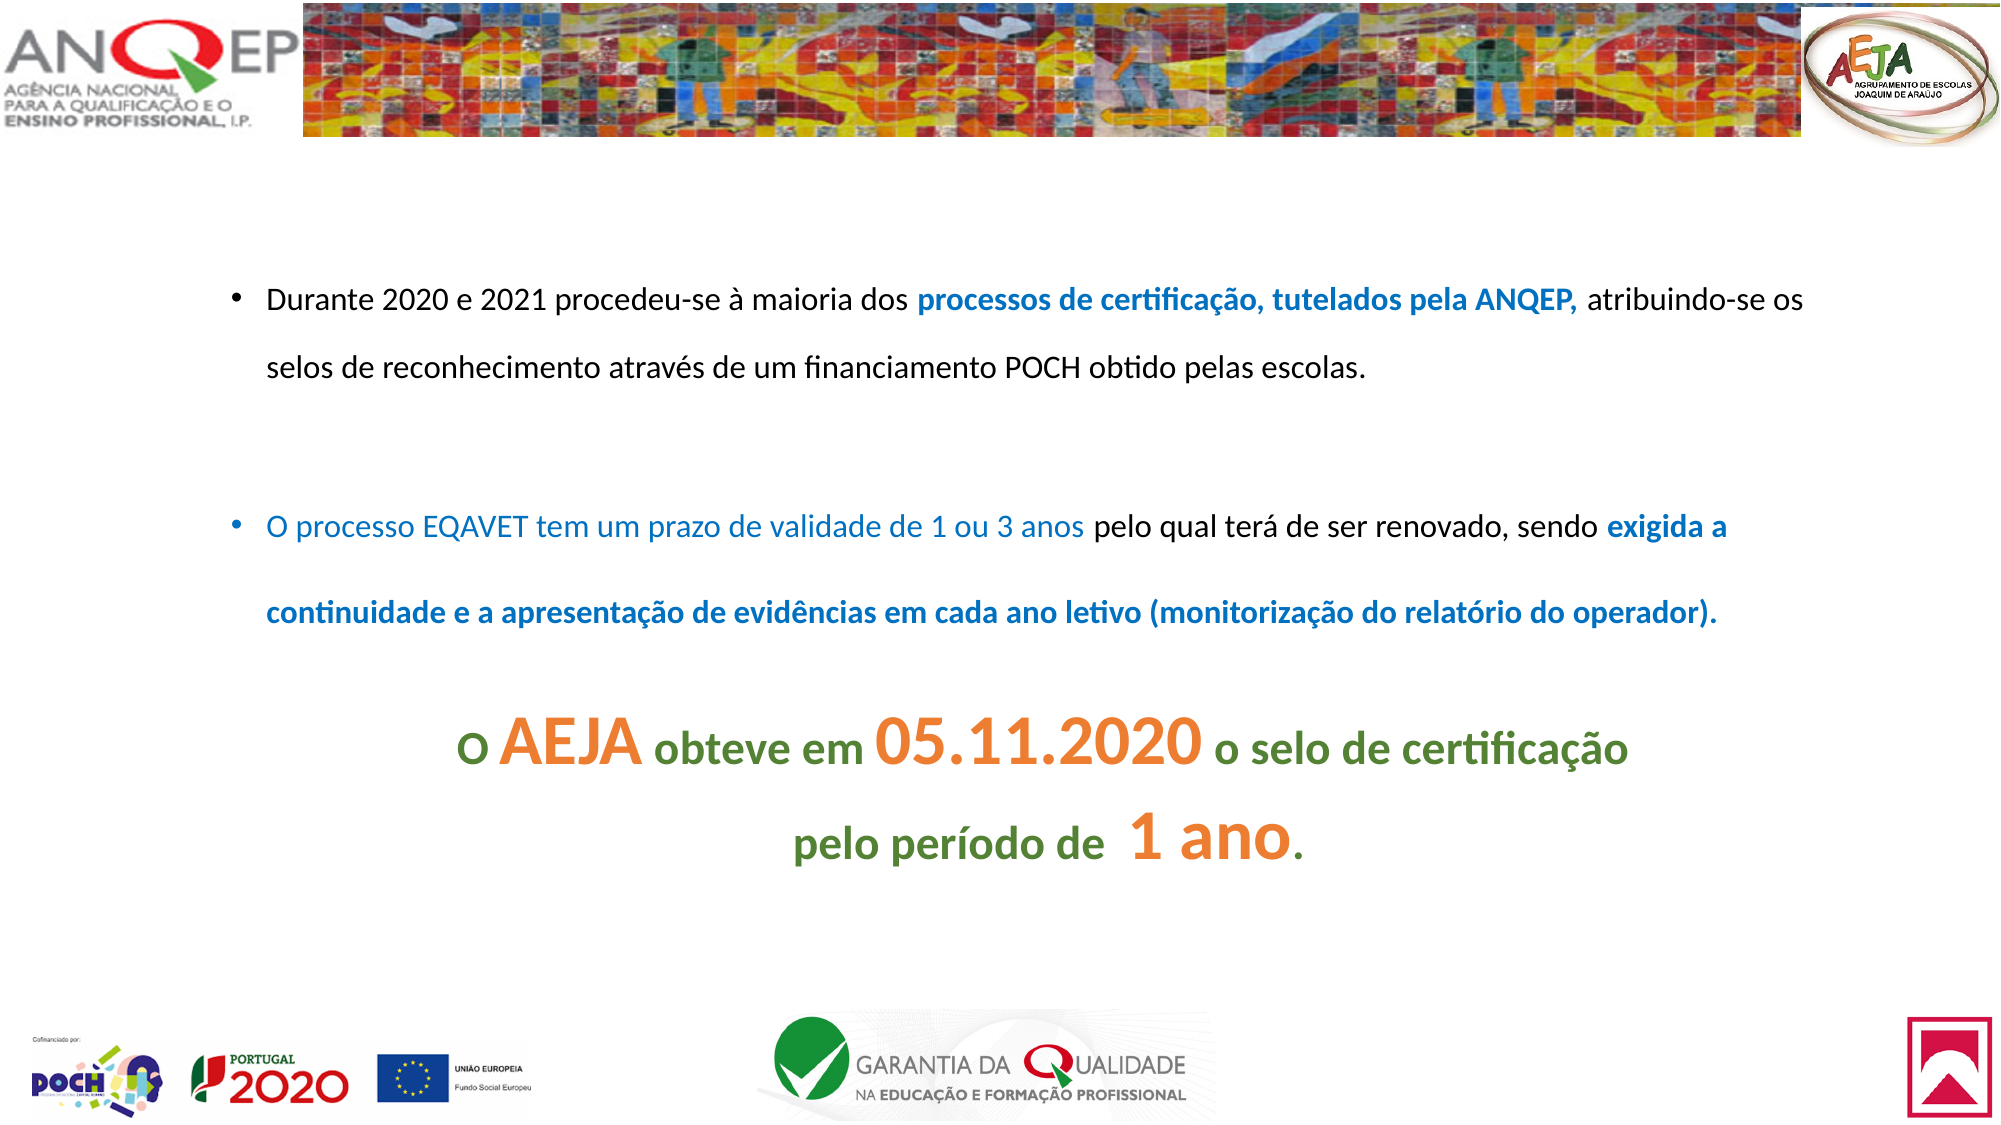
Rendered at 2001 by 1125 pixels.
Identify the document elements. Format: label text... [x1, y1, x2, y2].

picture [32, 1037, 531, 1118]
list Durante 2020 e 2021 procedeu-se à maioria dos processos de certificação, tutelados pela ANQEP, atribuindo-se os selos de reconhecimento através de um financiamento POCH obtido pelas escolas. O processo EQAVET tem um prazo de validade de 1 ou 3 anos pelo qual terá de ser renovado, sendo exigida a continuidade e a apresentação de evidências em cada ano letivo (monitorização do relatório do operador). O AEJA obteve em 05.11.2020 o selo de certificação pelo período de 1 ano. [215, 242, 1882, 897]
picture [0, 3, 2000, 147]
picture [757, 1009, 1216, 1121]
picture [1900, 1013, 2000, 1118]
